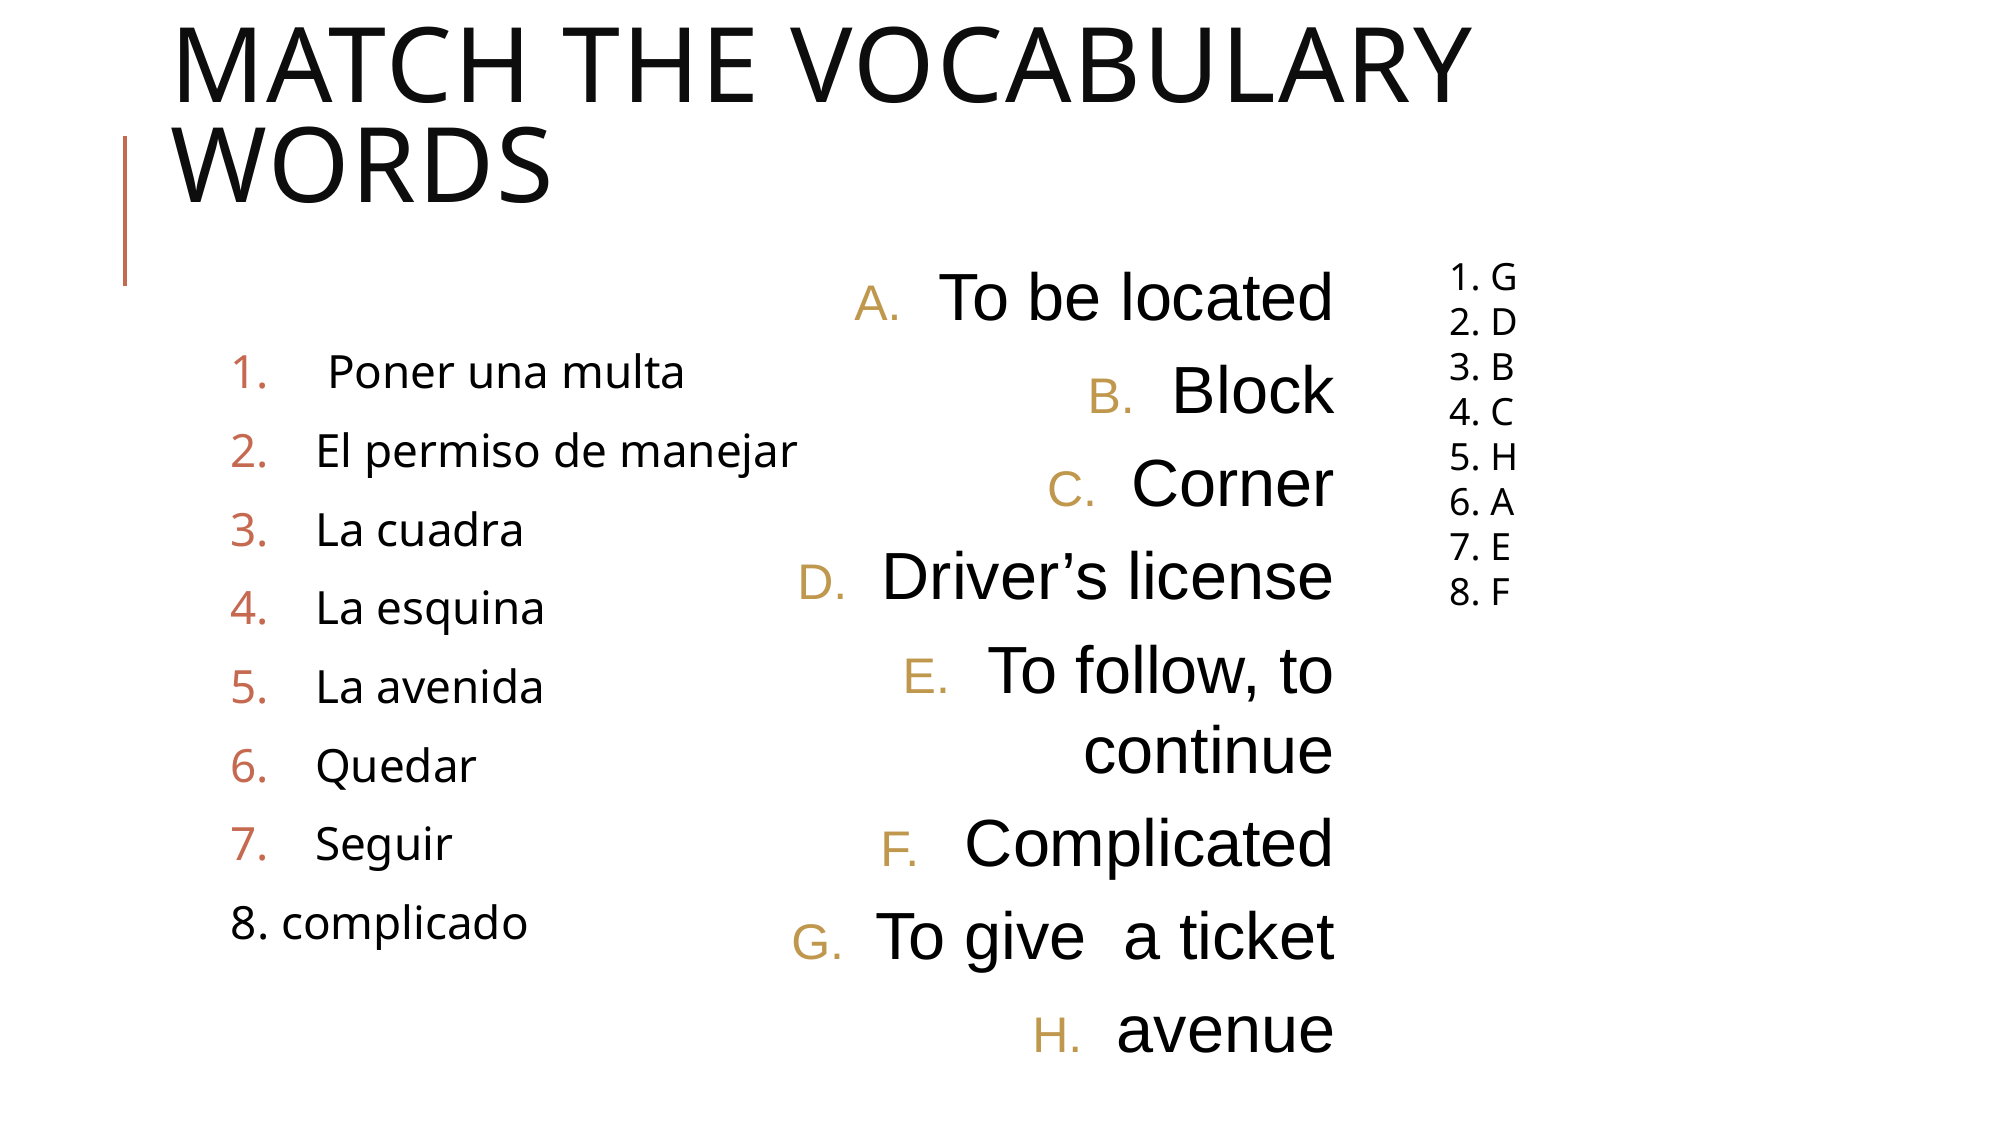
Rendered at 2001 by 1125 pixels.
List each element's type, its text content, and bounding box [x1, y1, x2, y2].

title MATCH THE VOCABULARY WORDS [155, 0, 1750, 246]
text_box To be located Block Corner Driver’s license To follow, to continue Complicated To give a ticket avenue [749, 245, 1350, 1071]
list Poner una multa El permiso de manejar La cuadra La esquina La avenida Quedar Seguir 8. complicado [223, 341, 859, 1125]
text_box 1. G 2. D 3. B 4. C 5. H 6. A 7. E 8. F [1434, 245, 1979, 666]
